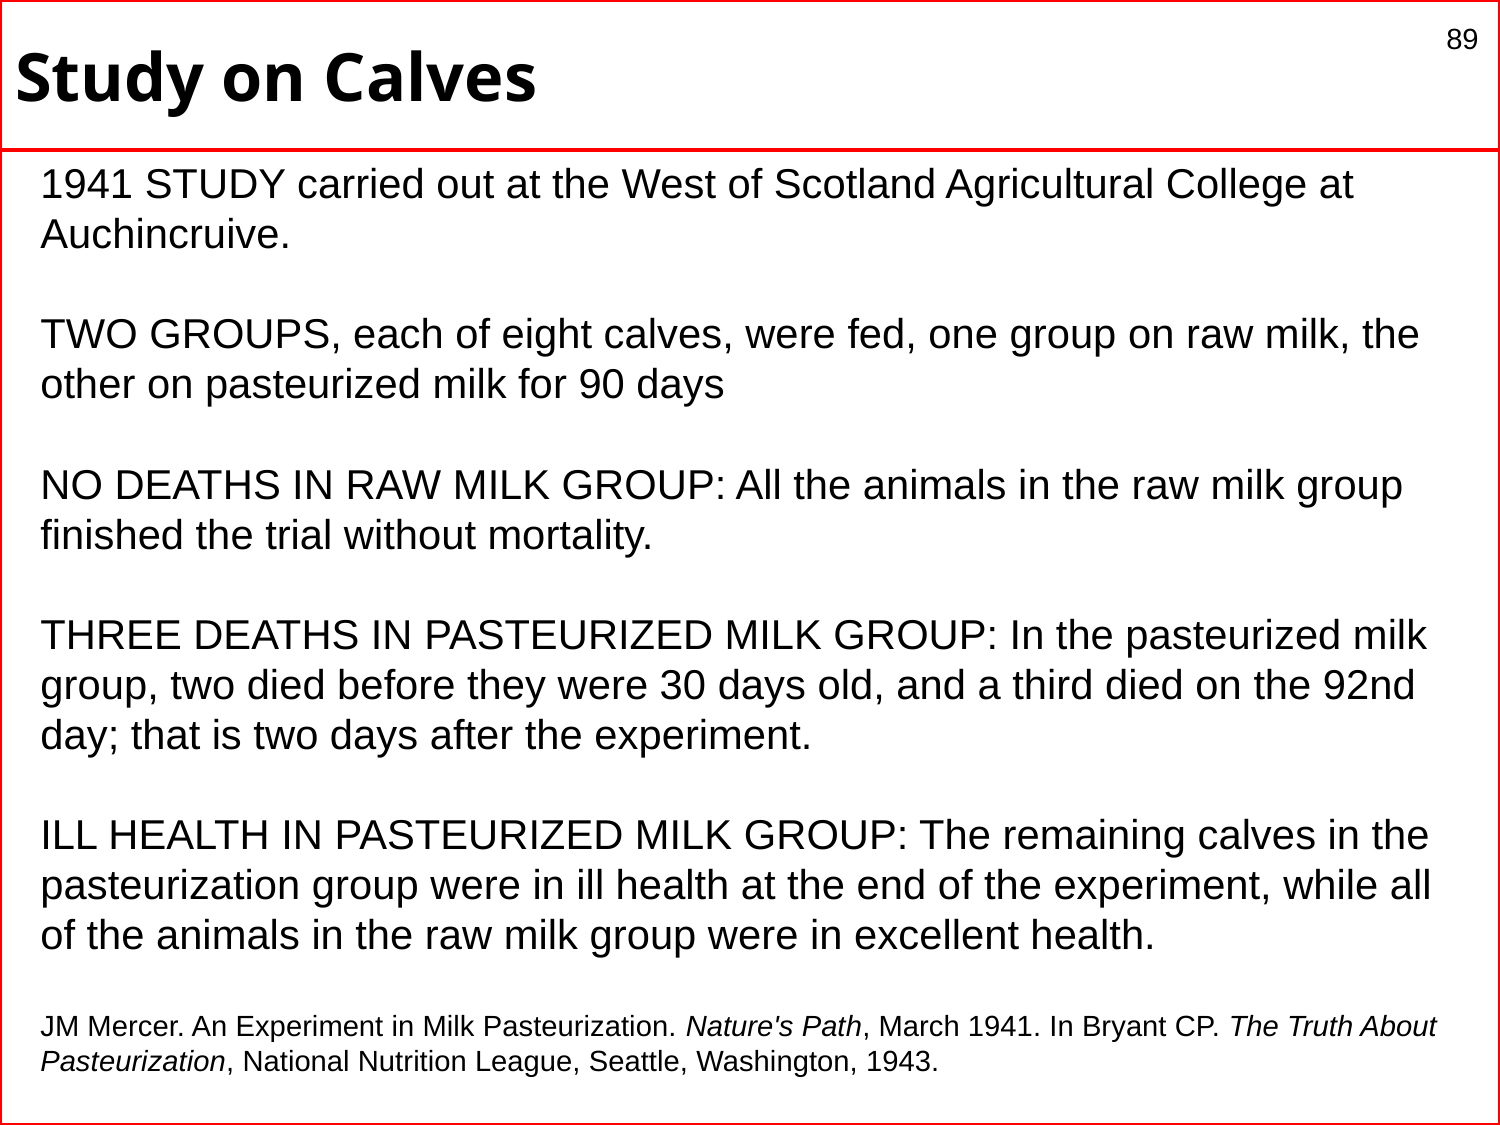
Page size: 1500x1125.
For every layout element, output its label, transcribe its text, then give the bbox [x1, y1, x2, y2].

title Study on Calves [0, 0, 1500, 152]
slide_number 89 [1424, 0, 1500, 76]
list 1941 STUDY carried out at the West of Scotland Agricultural College at Auchincruive. TWO GROUPS, each of eight calves, were fed, one group on raw milk, the other on pasteurized milk for 90 days NO DEATHS IN RAW MILK GROUP: All the animals in the raw milk group finished the trial without mortality. THREE DEATHS IN PASTEURIZED MILK GROUP: In the pasteurized milk group, two died before they were 30 days old, and a third died on the 92nd day; that is two days after the experiment. ILL HEALTH IN PASTEURIZED MILK GROUP: The remaining calves in the pasteurization group were in ill health at the end of the experiment, while all of the animals in the raw milk group were in excellent health. JM Mercer. An Experiment in Milk Pasteurization. Nature's Path, March 1941. In Bryant CP. The Truth About Pasteurization, National Nutrition League, Seattle, Washington, 1943. [25, 149, 1488, 1050]
